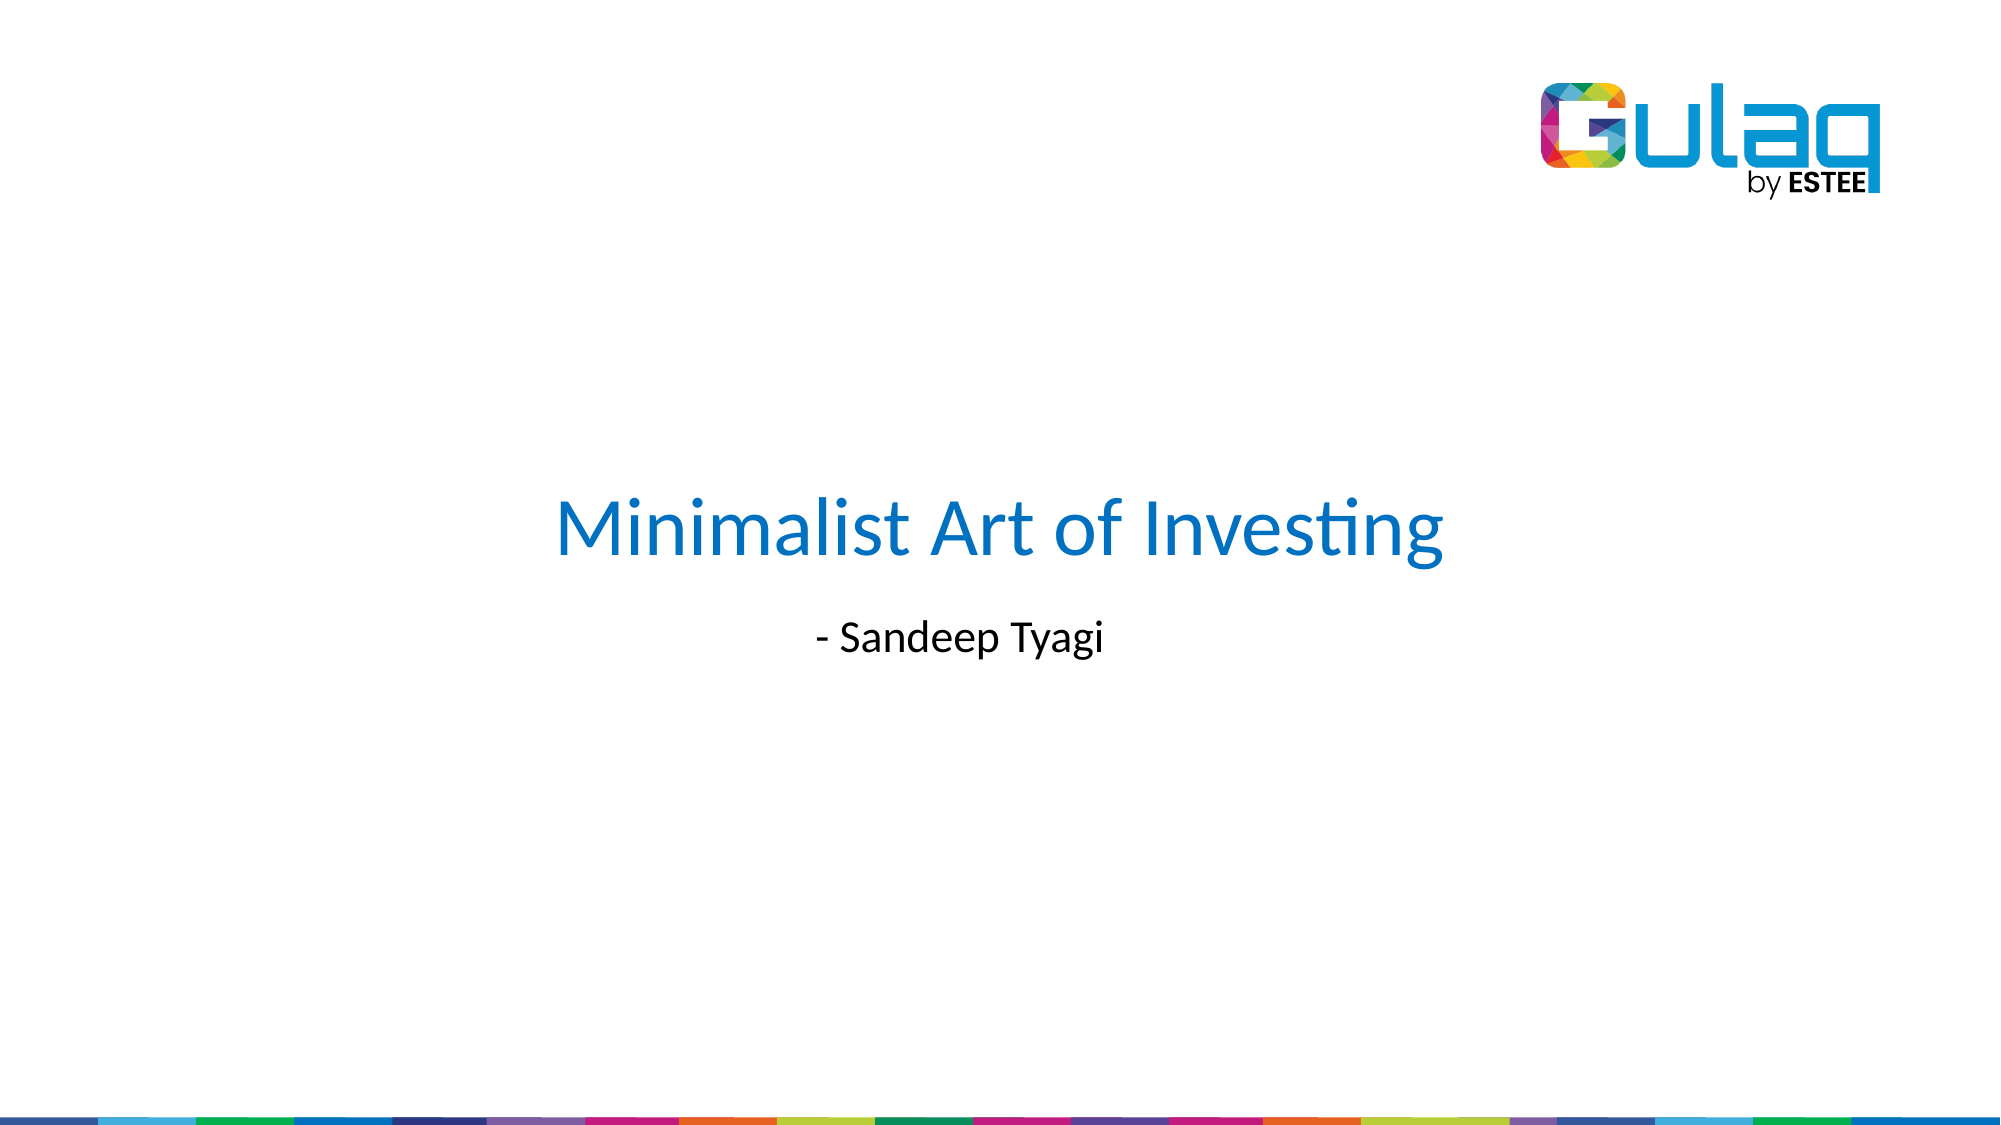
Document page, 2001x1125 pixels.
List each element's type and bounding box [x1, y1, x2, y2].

picture [1541, 83, 1880, 200]
text_box [0, 1117, 2000, 1125]
text_box [329, 465, 1671, 670]
picture [1828, 117, 1868, 155]
